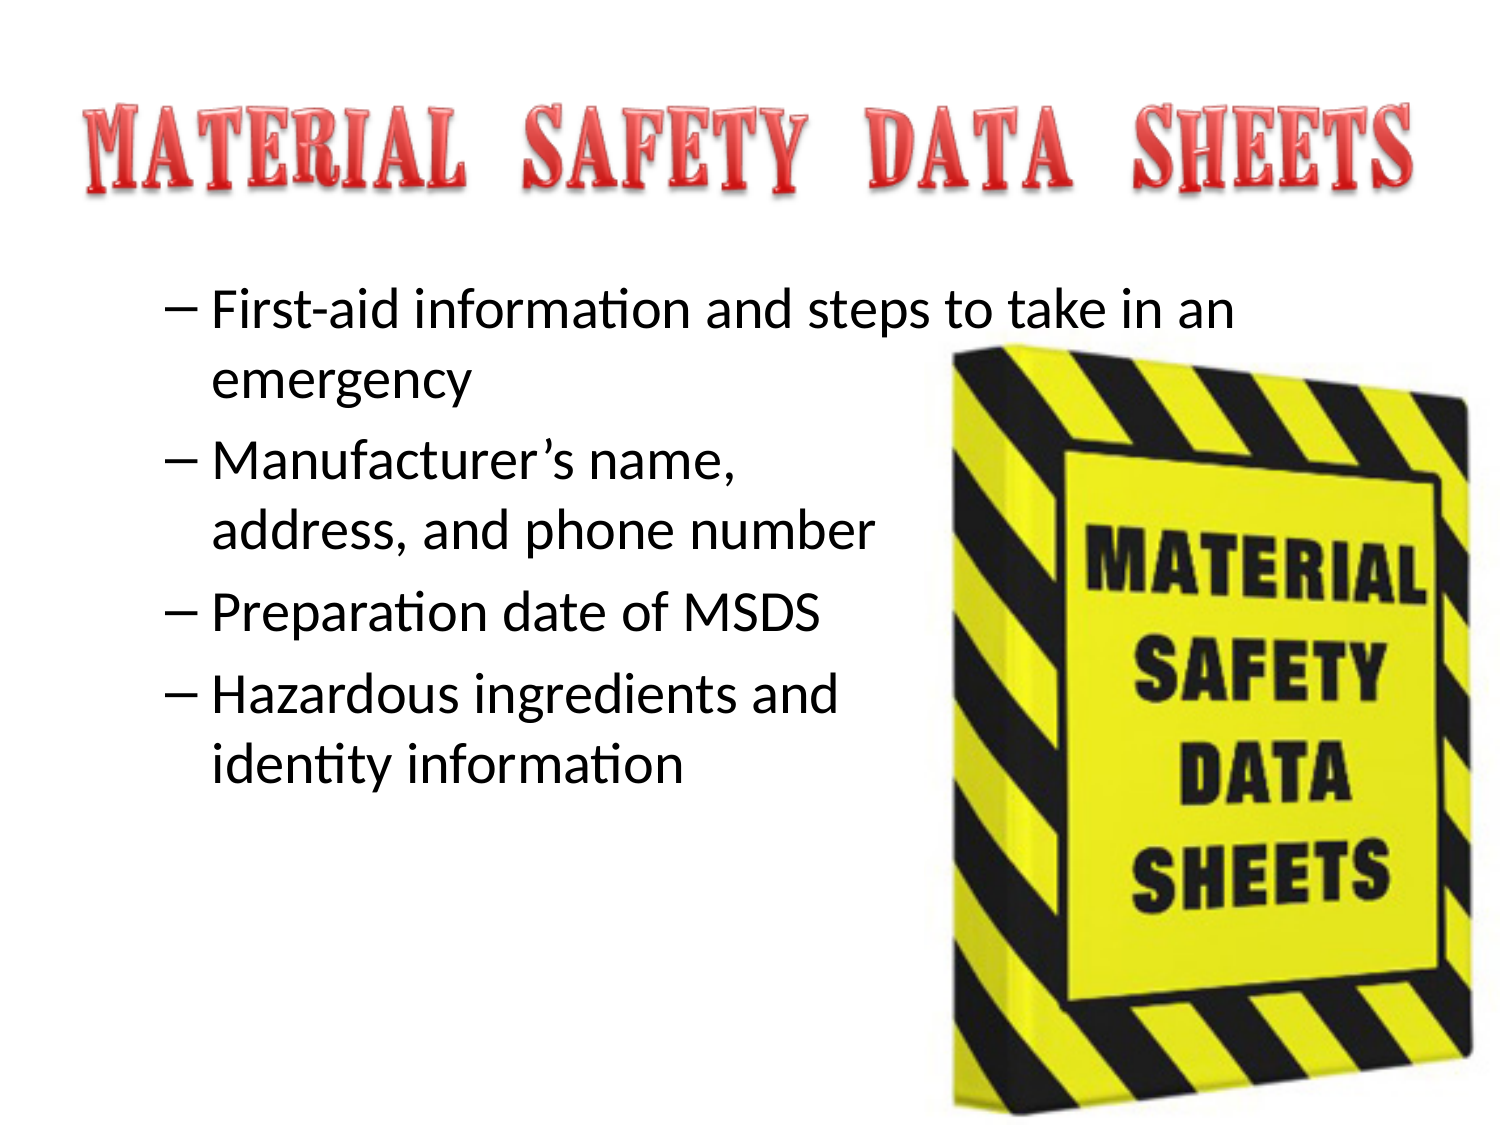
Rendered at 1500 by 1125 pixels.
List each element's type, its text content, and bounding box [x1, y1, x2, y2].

list First-aid information and steps to take in an emergency Manufacturer’s name, address, and phone number Preparation date of MSDS Hazardous ingredients and identity information [75, 262, 1425, 1005]
picture [924, 322, 1500, 1125]
picture [62, 87, 1429, 213]
